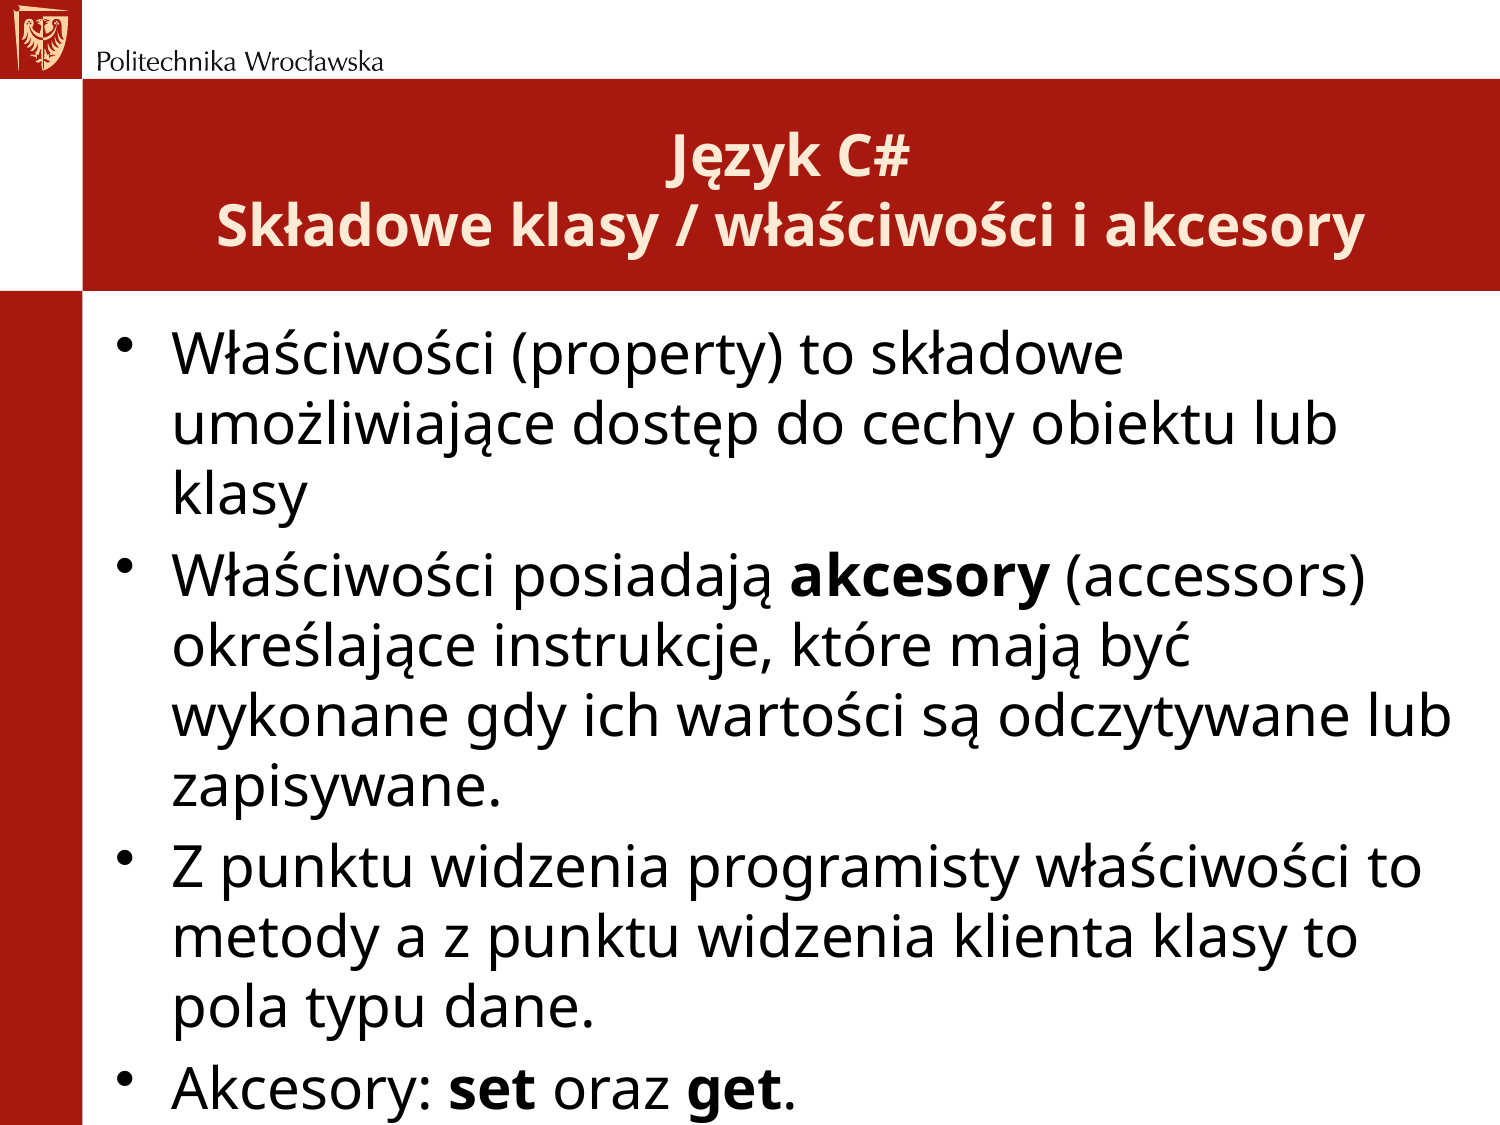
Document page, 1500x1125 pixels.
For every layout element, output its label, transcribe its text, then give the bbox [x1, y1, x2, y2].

title Język C# Składowe klasy / właściwości i akcesory [100, 103, 1483, 274]
list Właściwości (property) to składowe umożliwiające dostęp do cechy obiektu lub klasy Właściwości posiadają akcesory (accessors) określające instrukcje, które mają być wykonane gdy ich wartości są odczytywane lub zapisywane. Z punktu widzenia programisty właściwości to metody a z punktu widzenia klienta klasy to pola typu dane. Akcesory: set oraz get. [100, 308, 1483, 1106]
